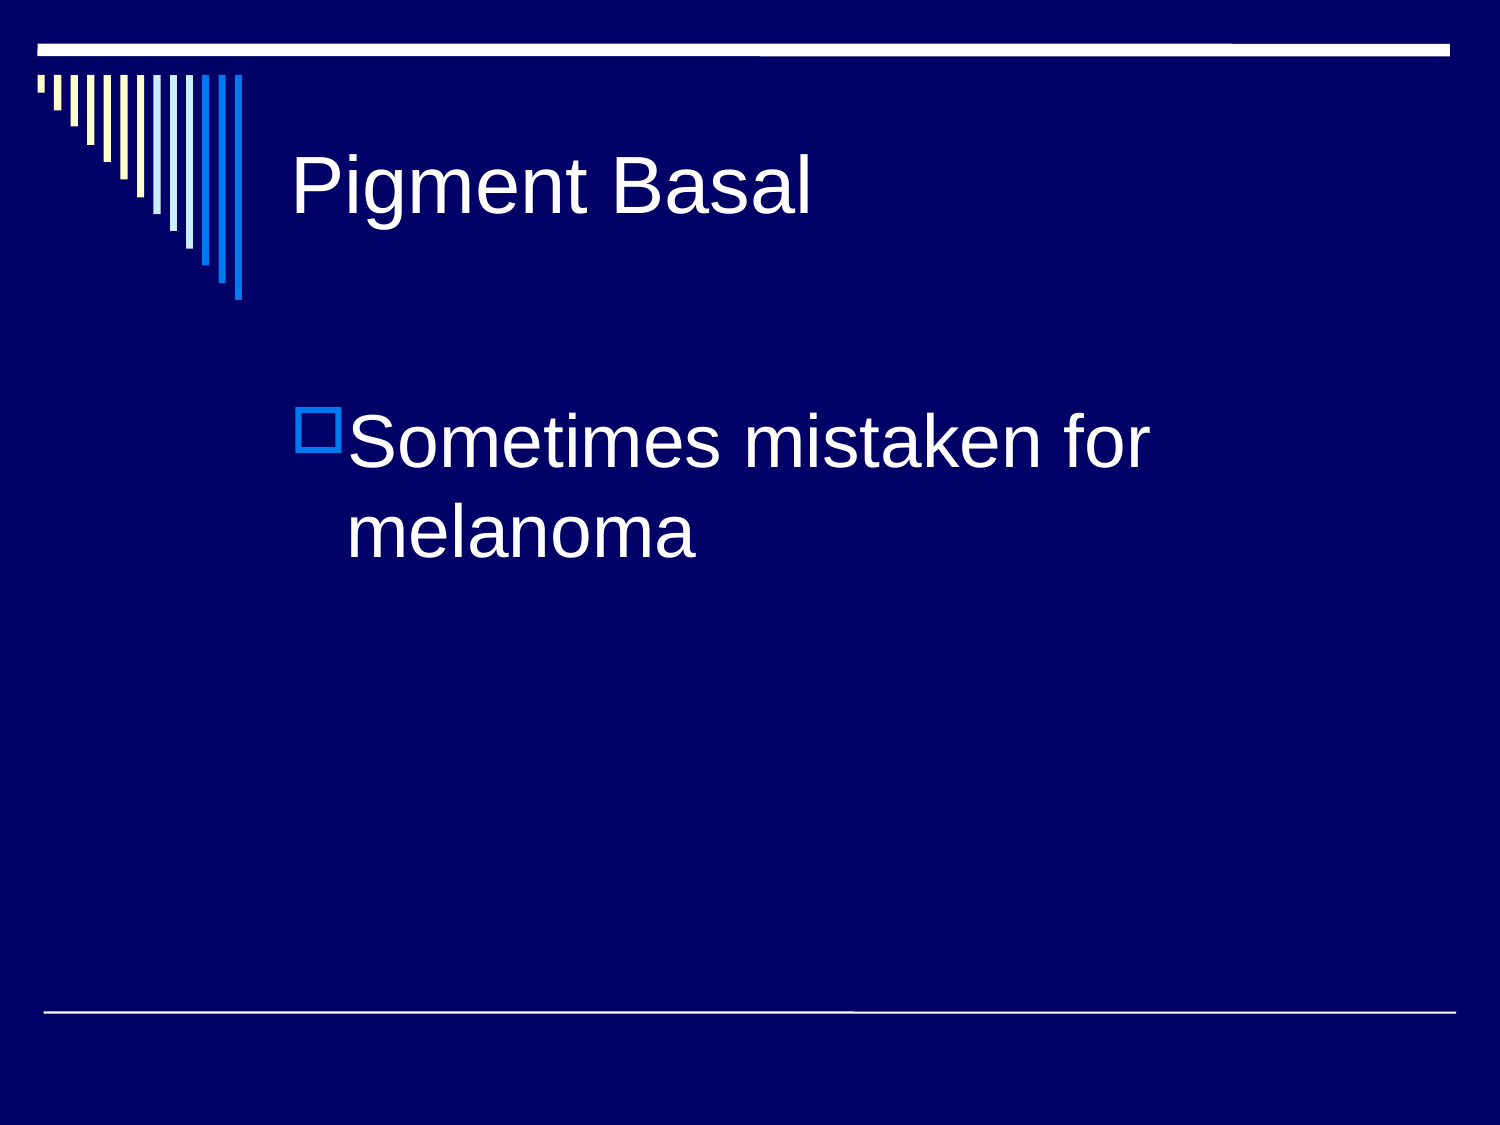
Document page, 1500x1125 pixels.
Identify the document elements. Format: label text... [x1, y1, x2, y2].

list Sometimes mistaken for melanoma [274, 385, 1426, 1001]
title Pigment Basal [274, 74, 1426, 288]
